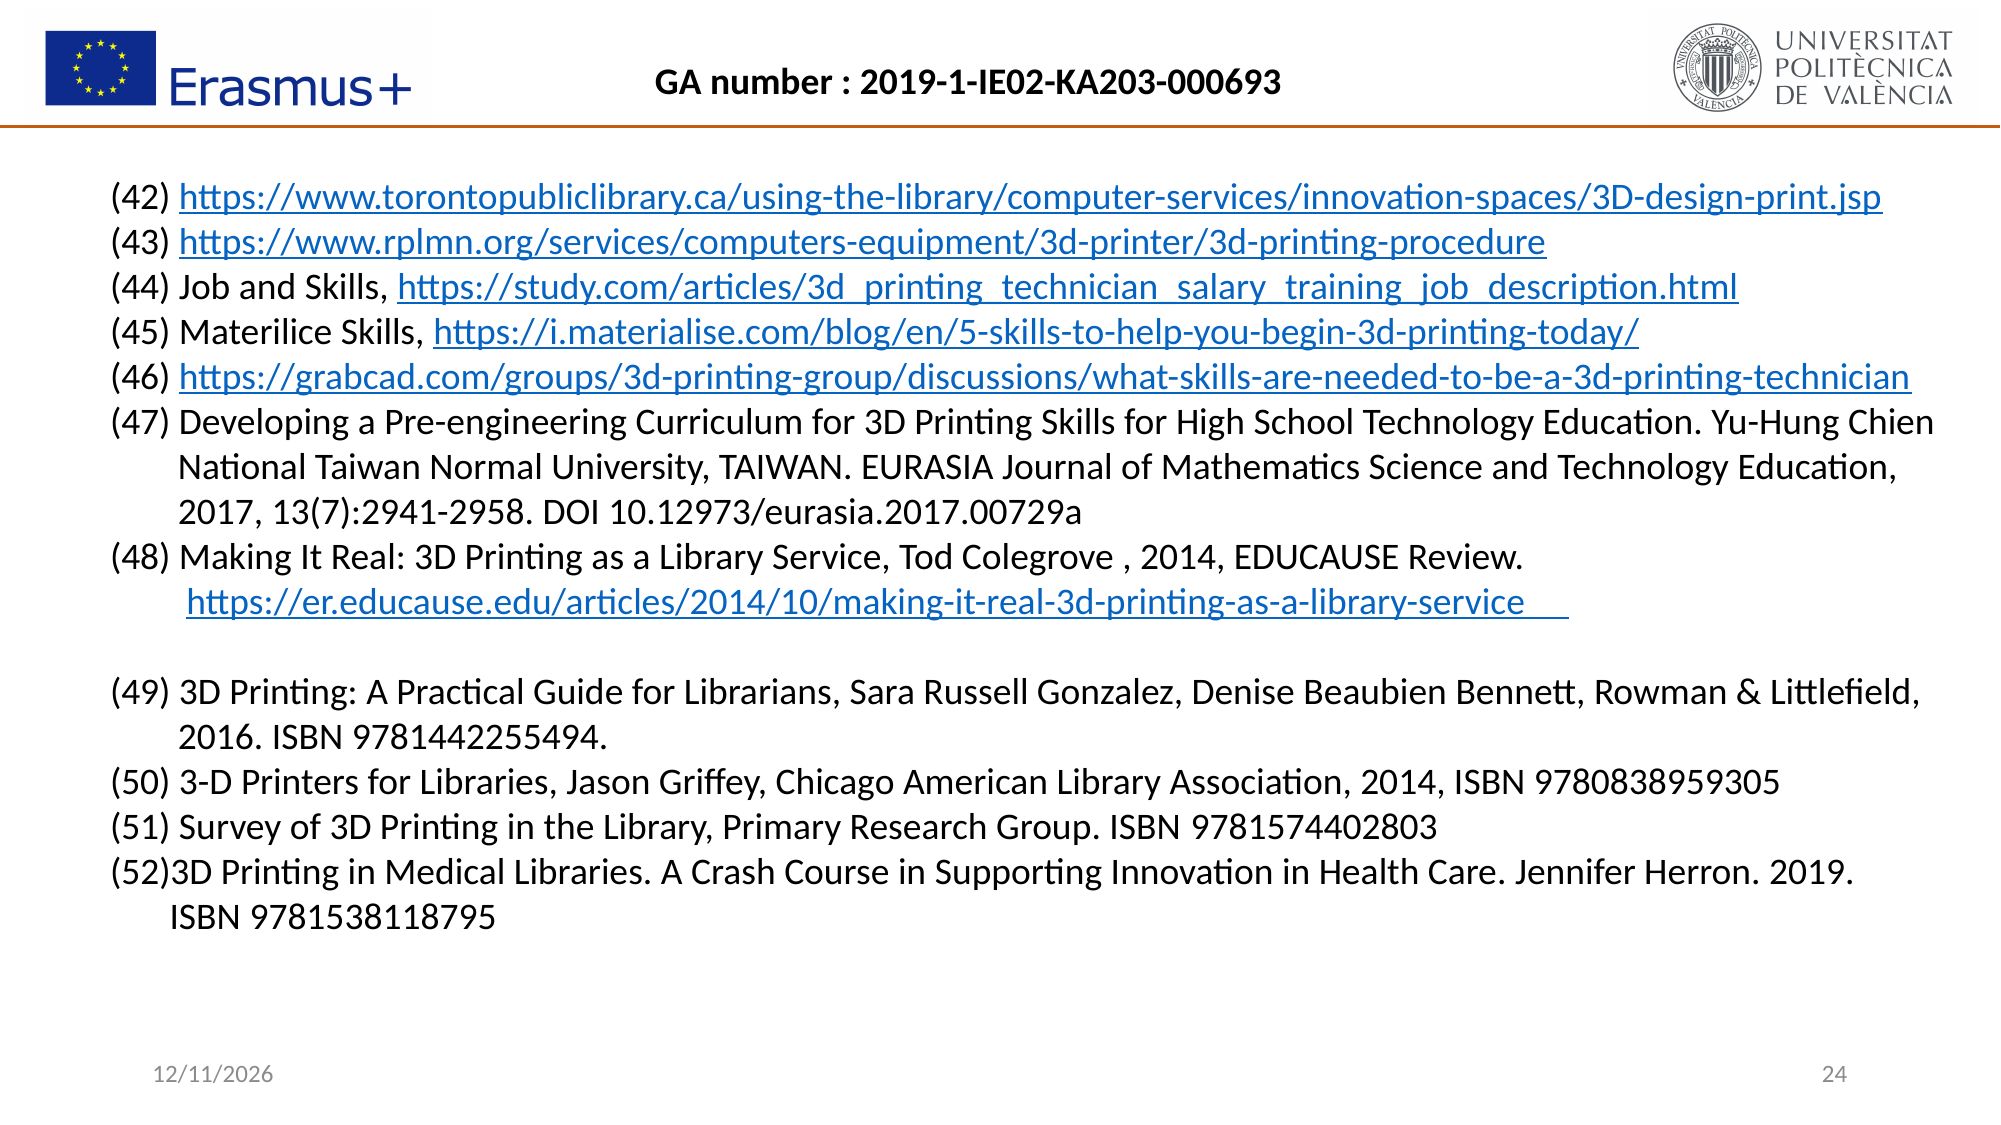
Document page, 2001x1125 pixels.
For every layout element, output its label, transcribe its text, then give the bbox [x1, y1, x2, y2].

text_box (42) https://www.torontopubliclibrary.ca/using-the-library/computer-services/innovation-spaces/3D-design-print.jsp (43) https://www.rplmn.org/services/computers-equipment/3d-printer/3d-printing-procedure (44) Job and Skills, https://study.com/articles/3d_printing_technician_salary_training_job_description.html (45) Materilice Skills, https://i.materialise.com/blog/en/5-skills-to-help-you-begin-3d-printing-today/ (46) https://grabcad.com/groups/3d-printing-group/discussions/what-skills-are-needed-to-be-a-3d-printing-technician (47) Developing a Pre-engineering Curriculum for 3D Printing Skills for High School Technology Education. Yu-Hung Chien National Taiwan Normal University, TAIWAN. EURASIA Journal of Mathematics Science and Technology Education, 2017, 13(7):2941-2958. DOI 10.12973/eurasia.2017.00729a (48) Making It Real: 3D Printing as a Library Service, Tod Colegrove , 2014, EDUCAUSE Review. https://er.educause.edu/articles/2014/10/making-it-real-3d-printing-as-a-library-service (49) 3D Printing: A Practical Guide for Librarians, Sara Russell Gonzalez, Denise Beaubien Bennett, Rowman & Littlefield, 2016. ISBN 9781442255494. (50) 3-D Printers for Libraries, Jason Griffey, Chicago American Library Association, 2014, ISBN 9780838959305 (51) Survey of 3D Printing in the Library, Primary Research Group. ISBN 9781574402803 3D Printing in Medical Libraries. A Crash Course in Supporting Innovation in Health Care. Jennifer Herron. 2019. ISBN 9781538118795 [95, 164, 1959, 1035]
picture [1648, 9, 1978, 125]
slide_number 24 [1412, 1042, 1863, 1103]
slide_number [137, 1042, 588, 1103]
